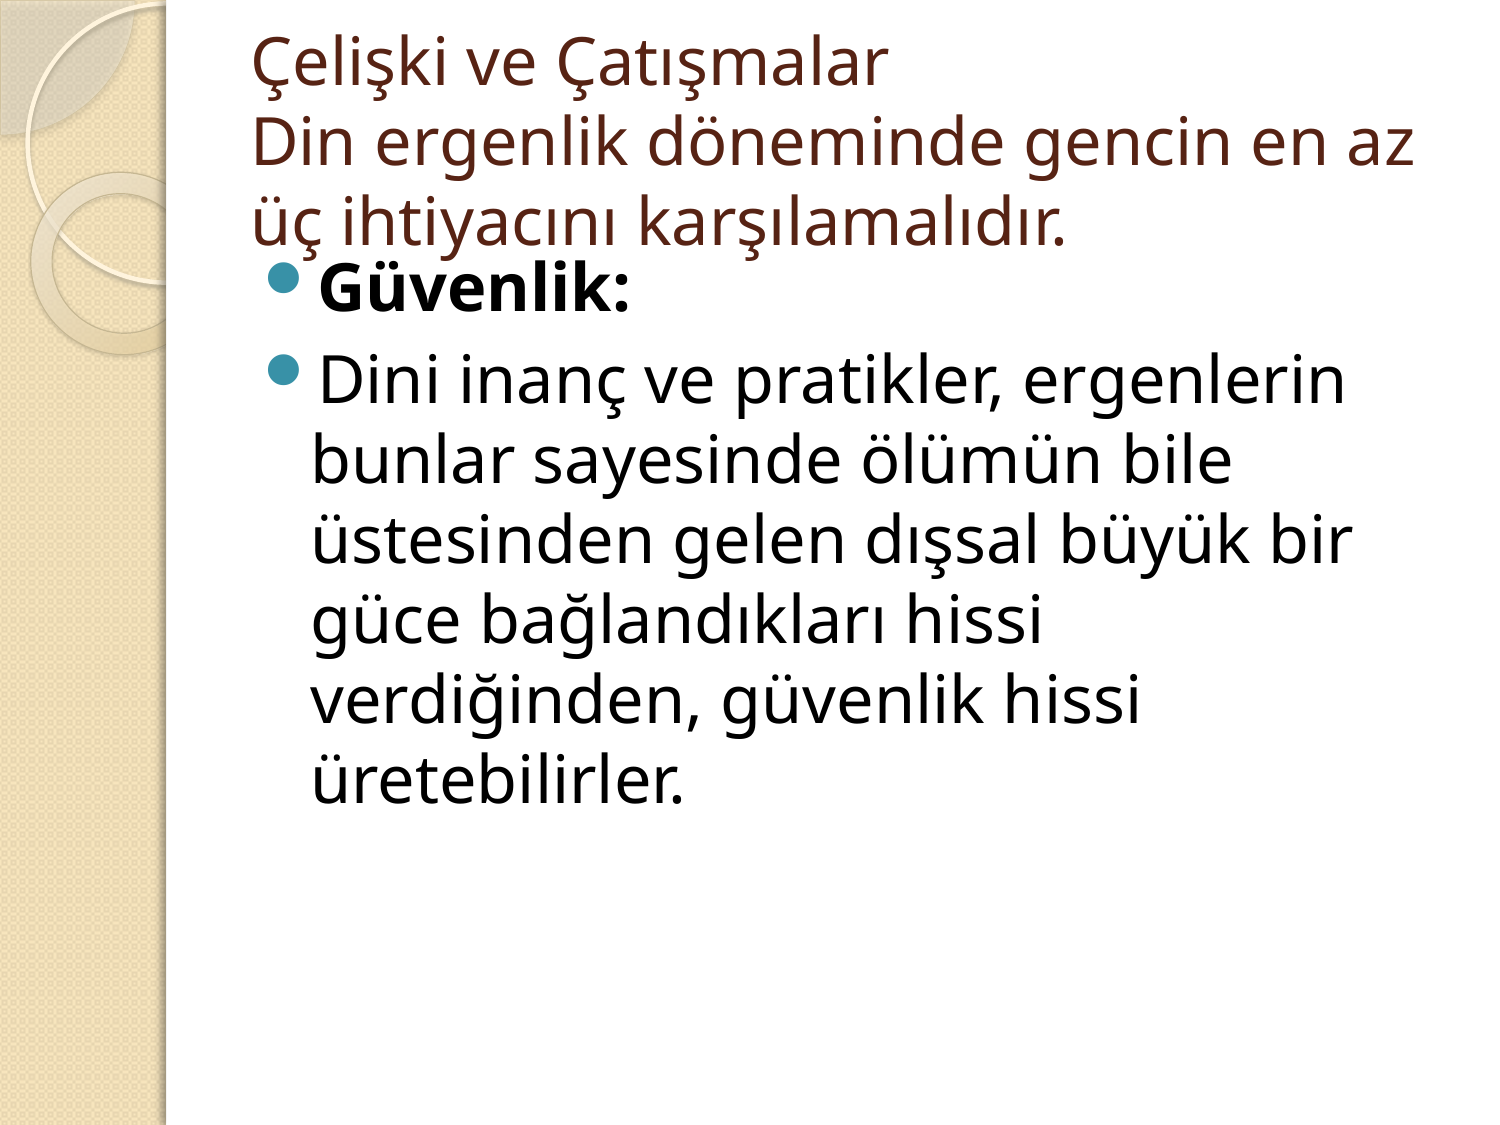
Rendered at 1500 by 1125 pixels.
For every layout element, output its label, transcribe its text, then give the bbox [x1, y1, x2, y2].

list Güvenlik: Dini inanç ve pratikler, ergenlerin bunlar sayesinde ölümün bile üstesinden gelen dışsal büyük bir güce bağlandıkları hissi verdiğinden, güvenlik hissi üretebilirler. [235, 237, 1466, 1025]
title Çelişki ve Çatışmalar Din ergenlik döneminde gencin en az üç ihtiyacını karşılamalıdır. [235, 45, 1466, 233]
